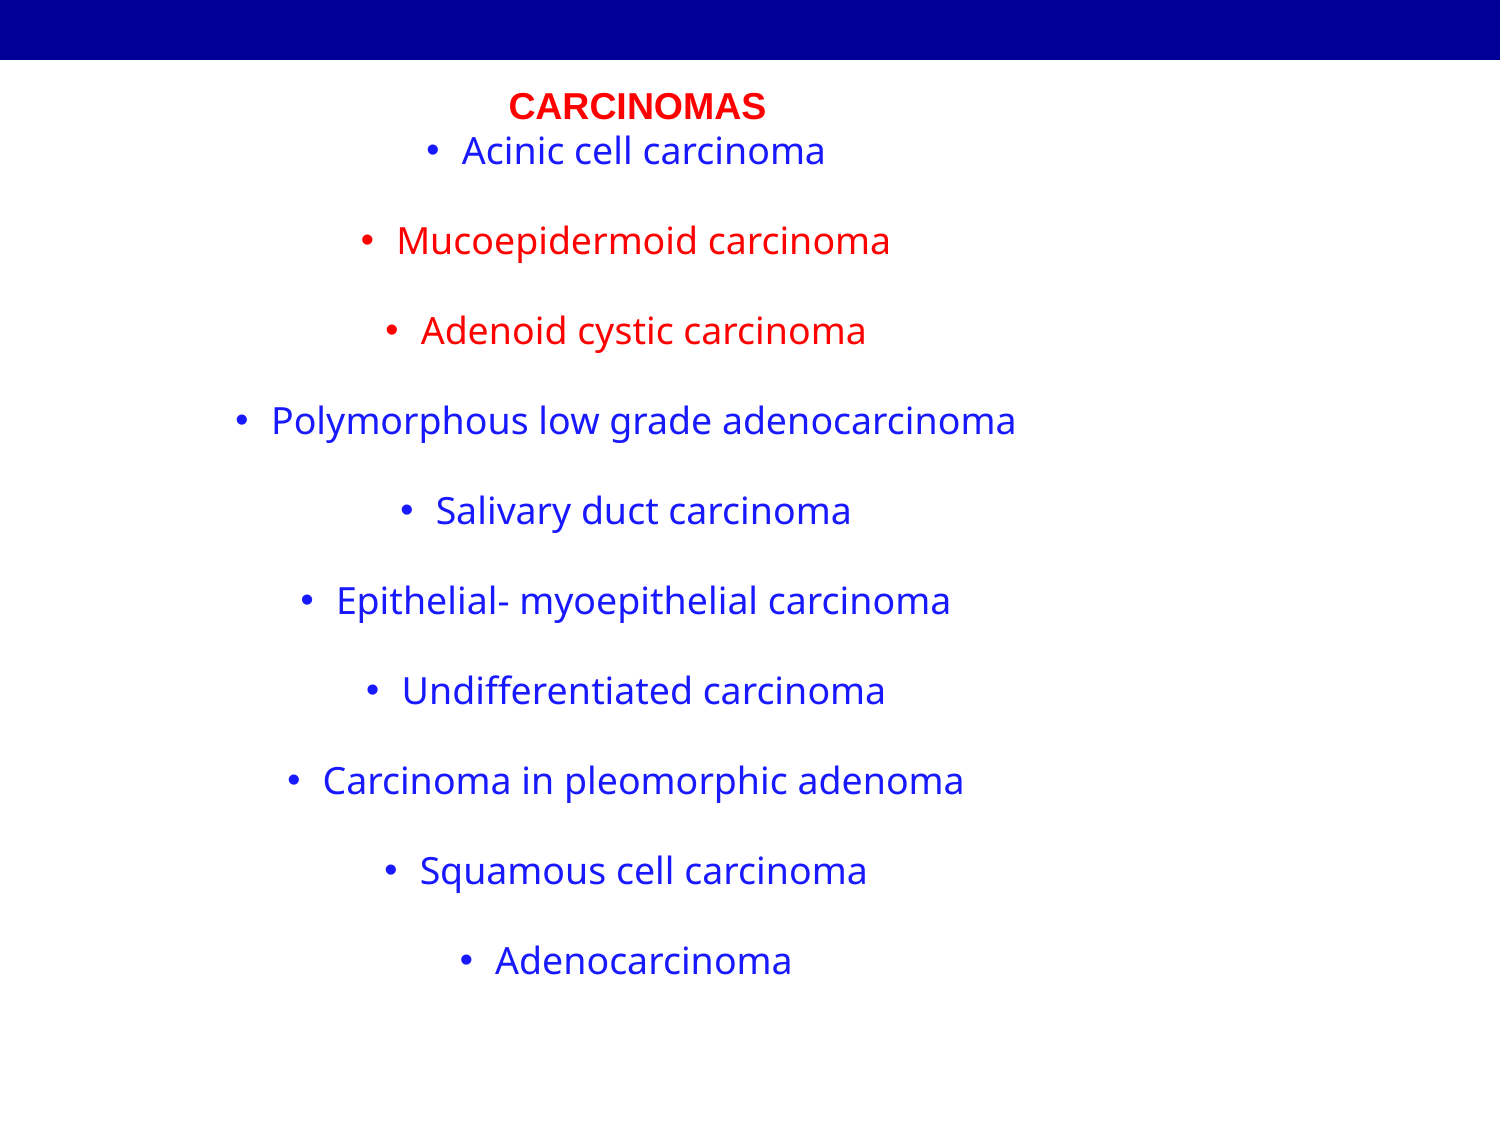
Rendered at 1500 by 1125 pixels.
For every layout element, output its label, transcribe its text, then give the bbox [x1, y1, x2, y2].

text_box CARCINOMAS Acinic cell carcinoma Mucoepidermoid carcinoma Adenoid cystic carcinoma Polymorphous low grade adenocarcinoma Salivary duct carcinoma Epithelial- myoepithelial carcinoma Undifferentiated carcinoma Carcinoma in pleomorphic adenoma Squamous cell carcinoma Adenocarcinoma [62, 74, 1213, 1035]
